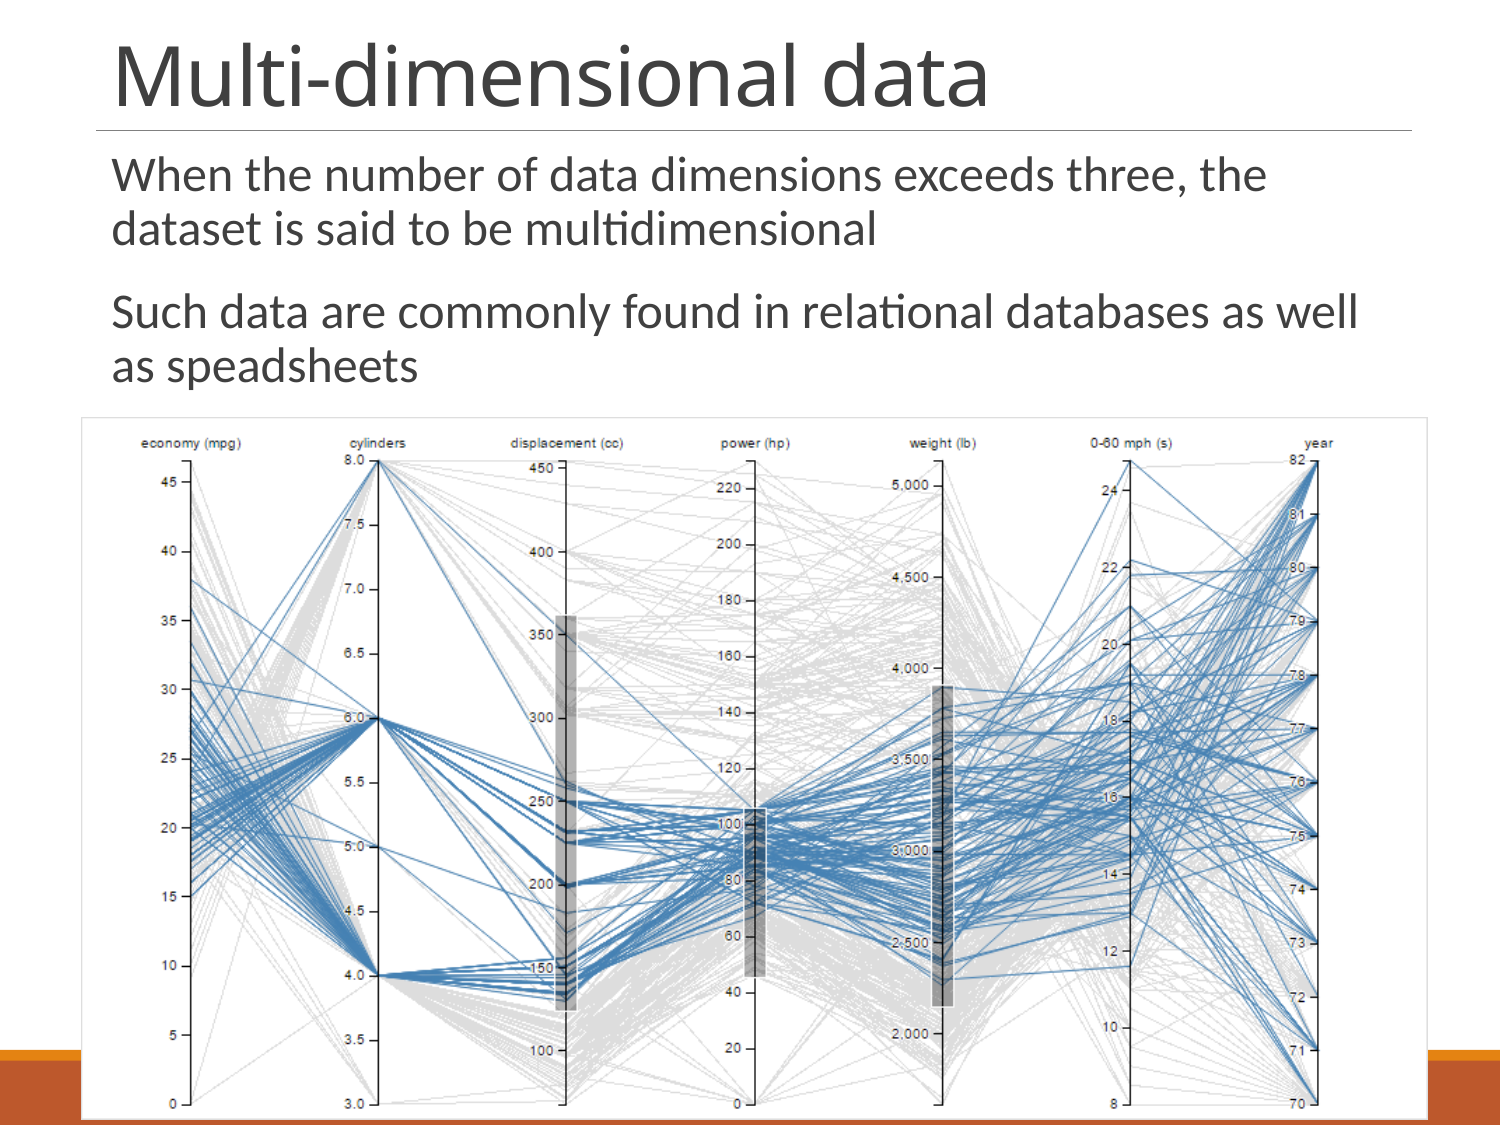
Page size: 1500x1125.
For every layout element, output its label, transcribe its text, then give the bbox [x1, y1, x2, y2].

picture [80, 416, 1428, 1121]
list When the number of data dimensions exceeds three, the dataset is said to be multidimensional Such data are commonly found in relational databases as well as speadsheets [96, 140, 1413, 413]
title Multi-dimensional data [96, 19, 1413, 131]
